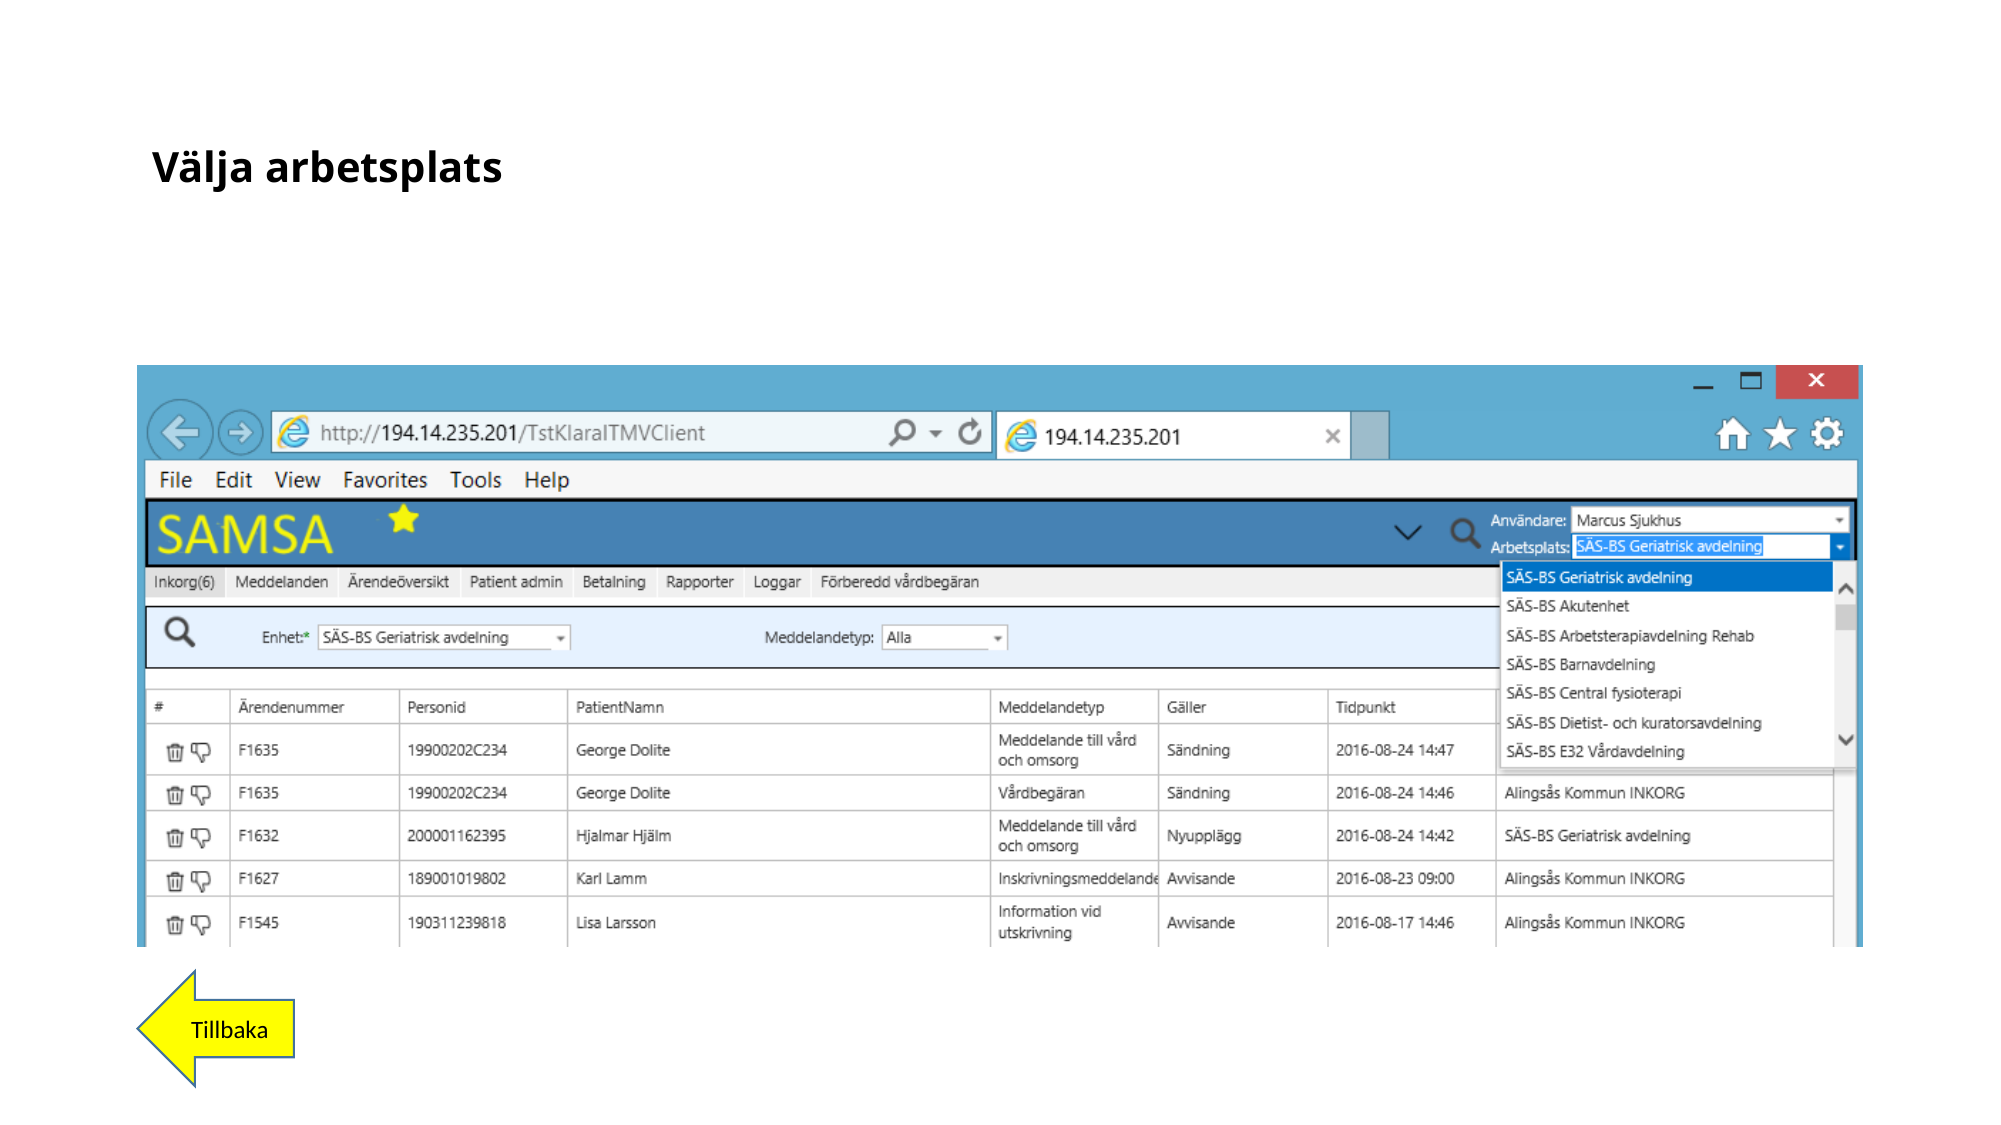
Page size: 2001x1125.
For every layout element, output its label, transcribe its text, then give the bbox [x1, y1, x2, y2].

title Välja arbetsplats [137, 59, 1863, 278]
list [137, 365, 1863, 947]
text_box Tillbaka [136, 968, 295, 1089]
